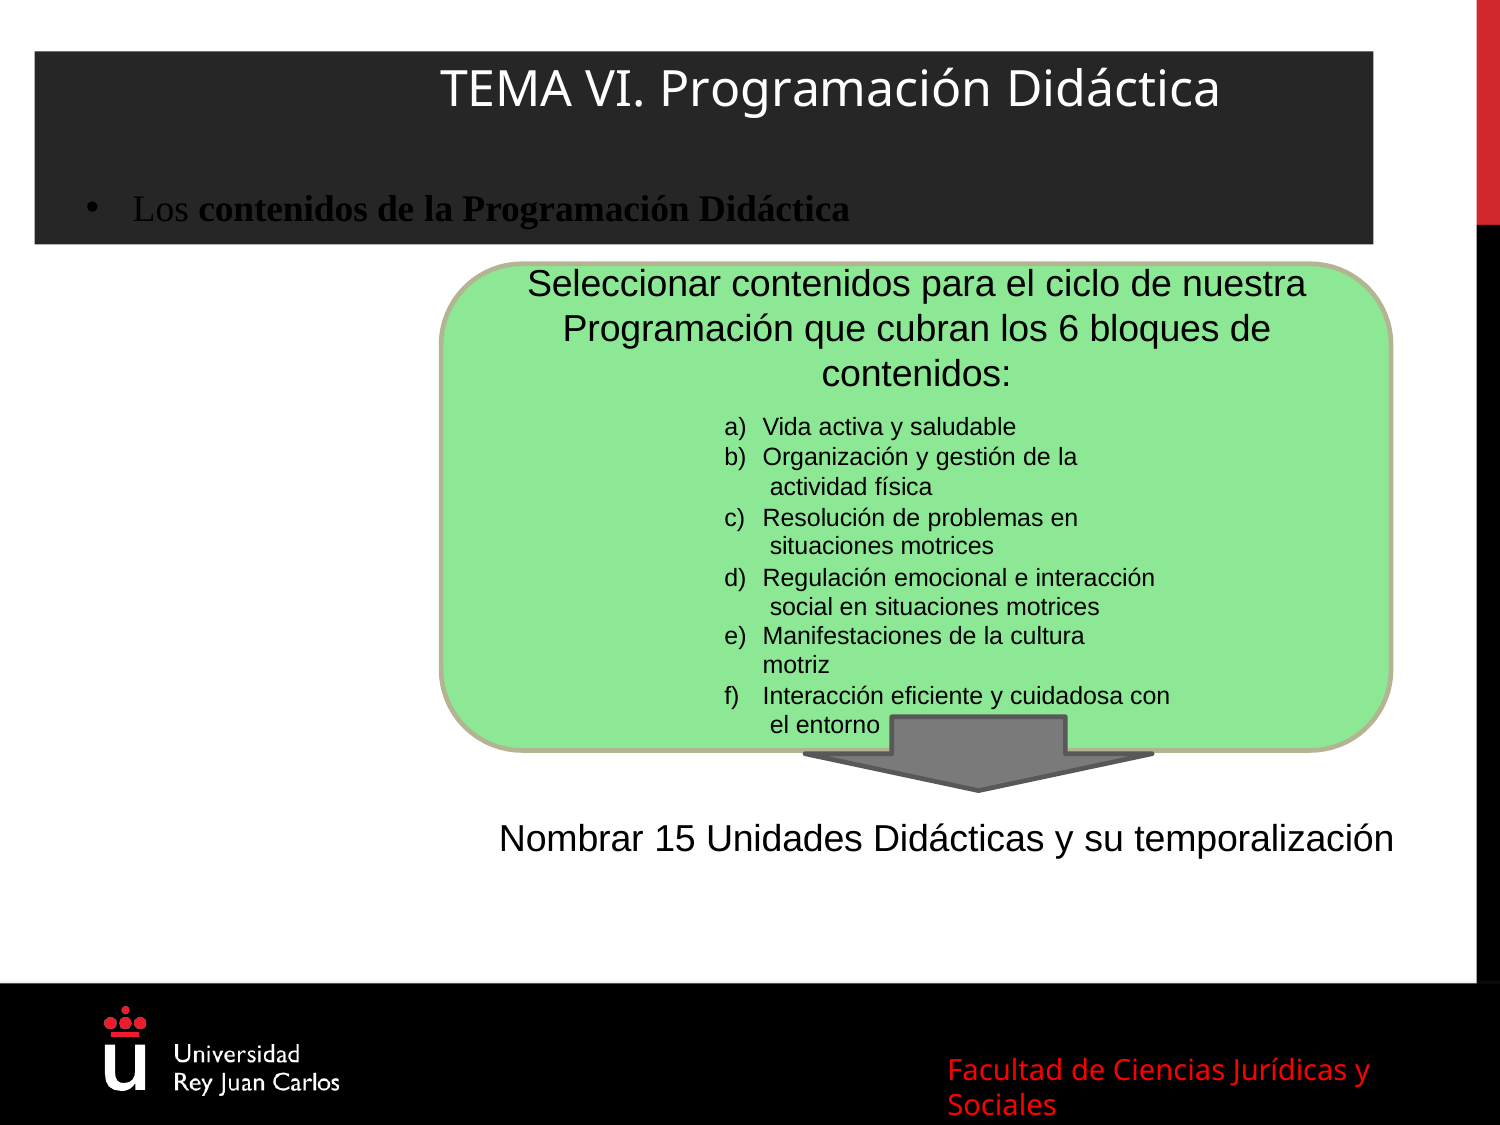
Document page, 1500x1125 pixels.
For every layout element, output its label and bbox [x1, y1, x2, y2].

text_box [802, 714, 1155, 794]
text_box [0, 0, 1500, 1125]
